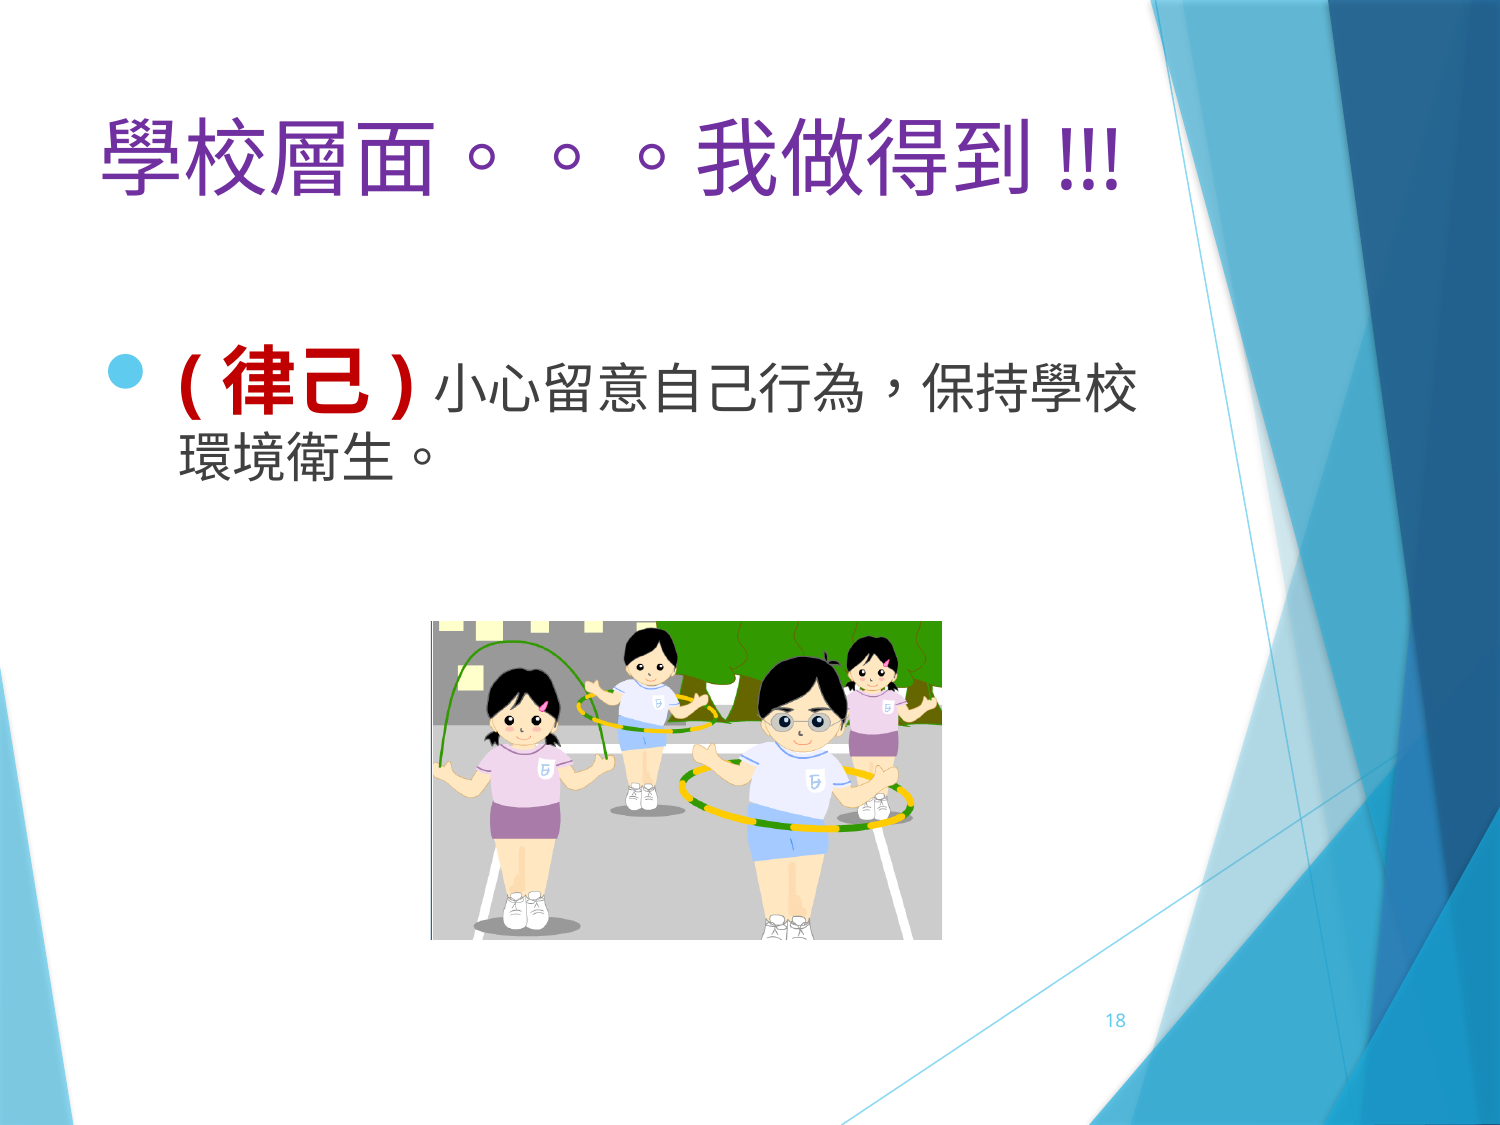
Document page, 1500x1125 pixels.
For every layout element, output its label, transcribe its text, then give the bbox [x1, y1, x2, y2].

slide_number 18 [1057, 991, 1142, 1051]
picture [430, 620, 943, 941]
list (律己)小心留意自己行為，保持學校環境衛生。 [88, 326, 1187, 1088]
title 學校層面。。。我做得到!!! [83, 85, 1141, 215]
